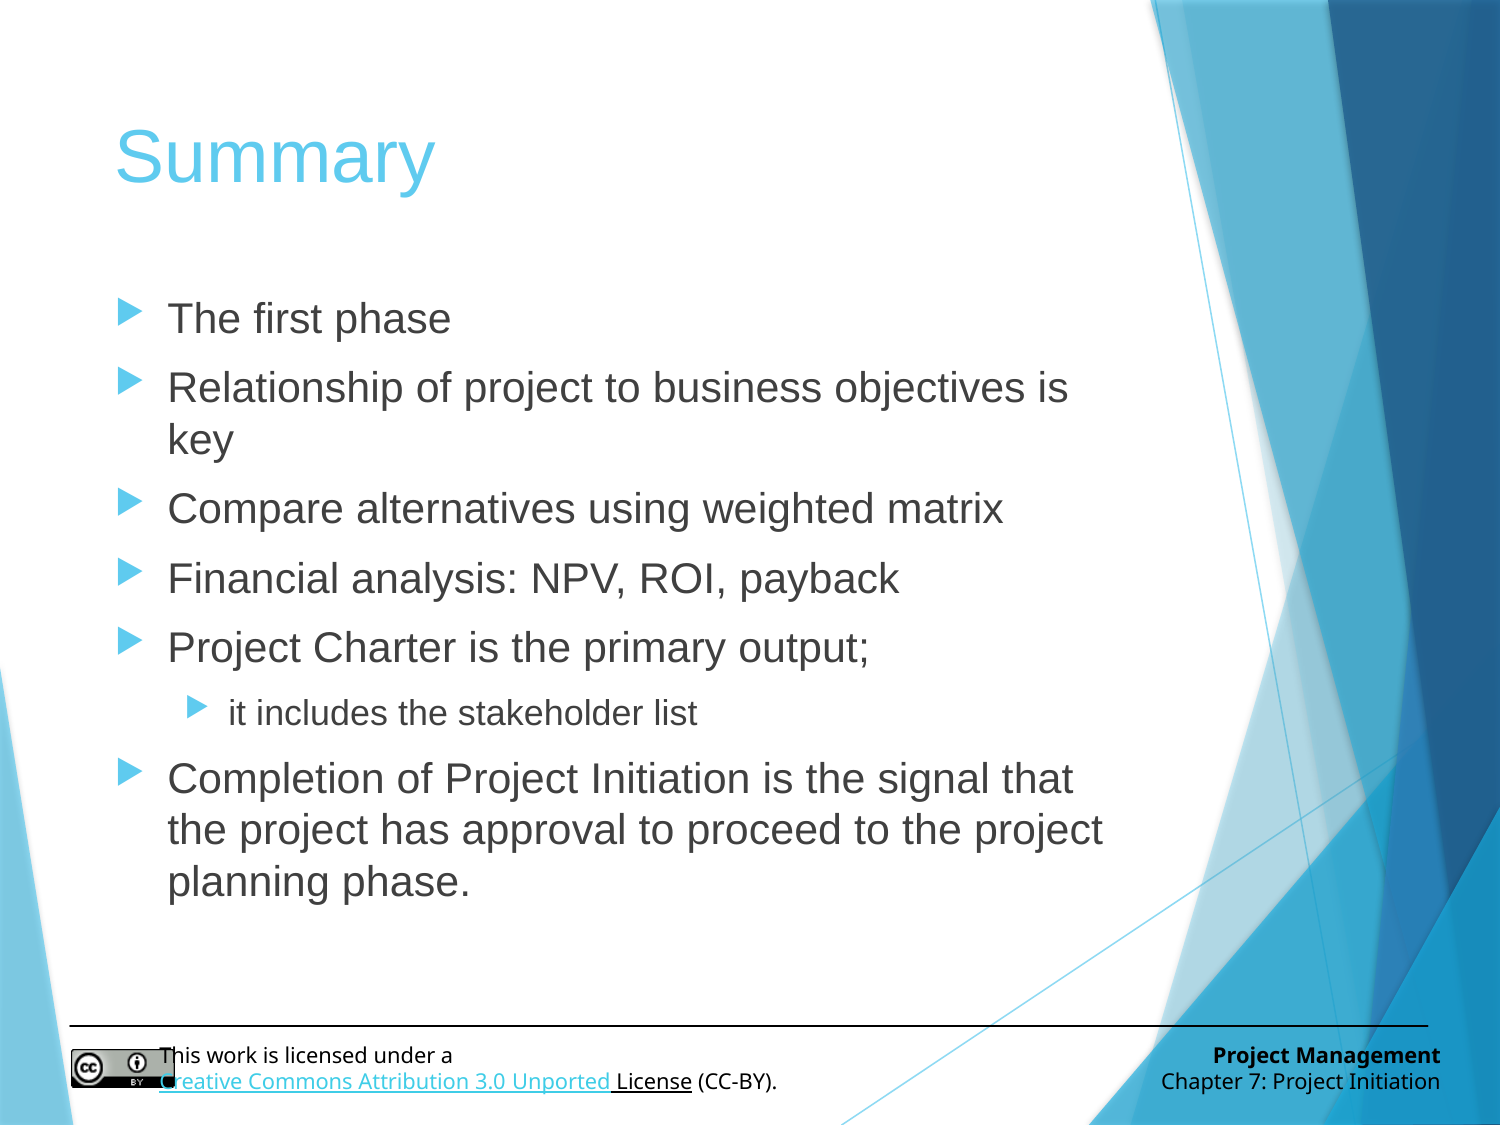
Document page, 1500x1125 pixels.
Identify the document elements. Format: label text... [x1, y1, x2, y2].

list The first phase Relationship of project to business objectives is key Compare alternatives using weighted matrix Financial analysis: NPV, ROI, payback Project Charter is the primary output; it includes the stakeholder list Completion of Project Initiation is the signal that the project has approval to proceed to the project planning phase. [99, 283, 1142, 920]
picture [71, 1049, 175, 1088]
title Summary [99, 99, 1142, 283]
